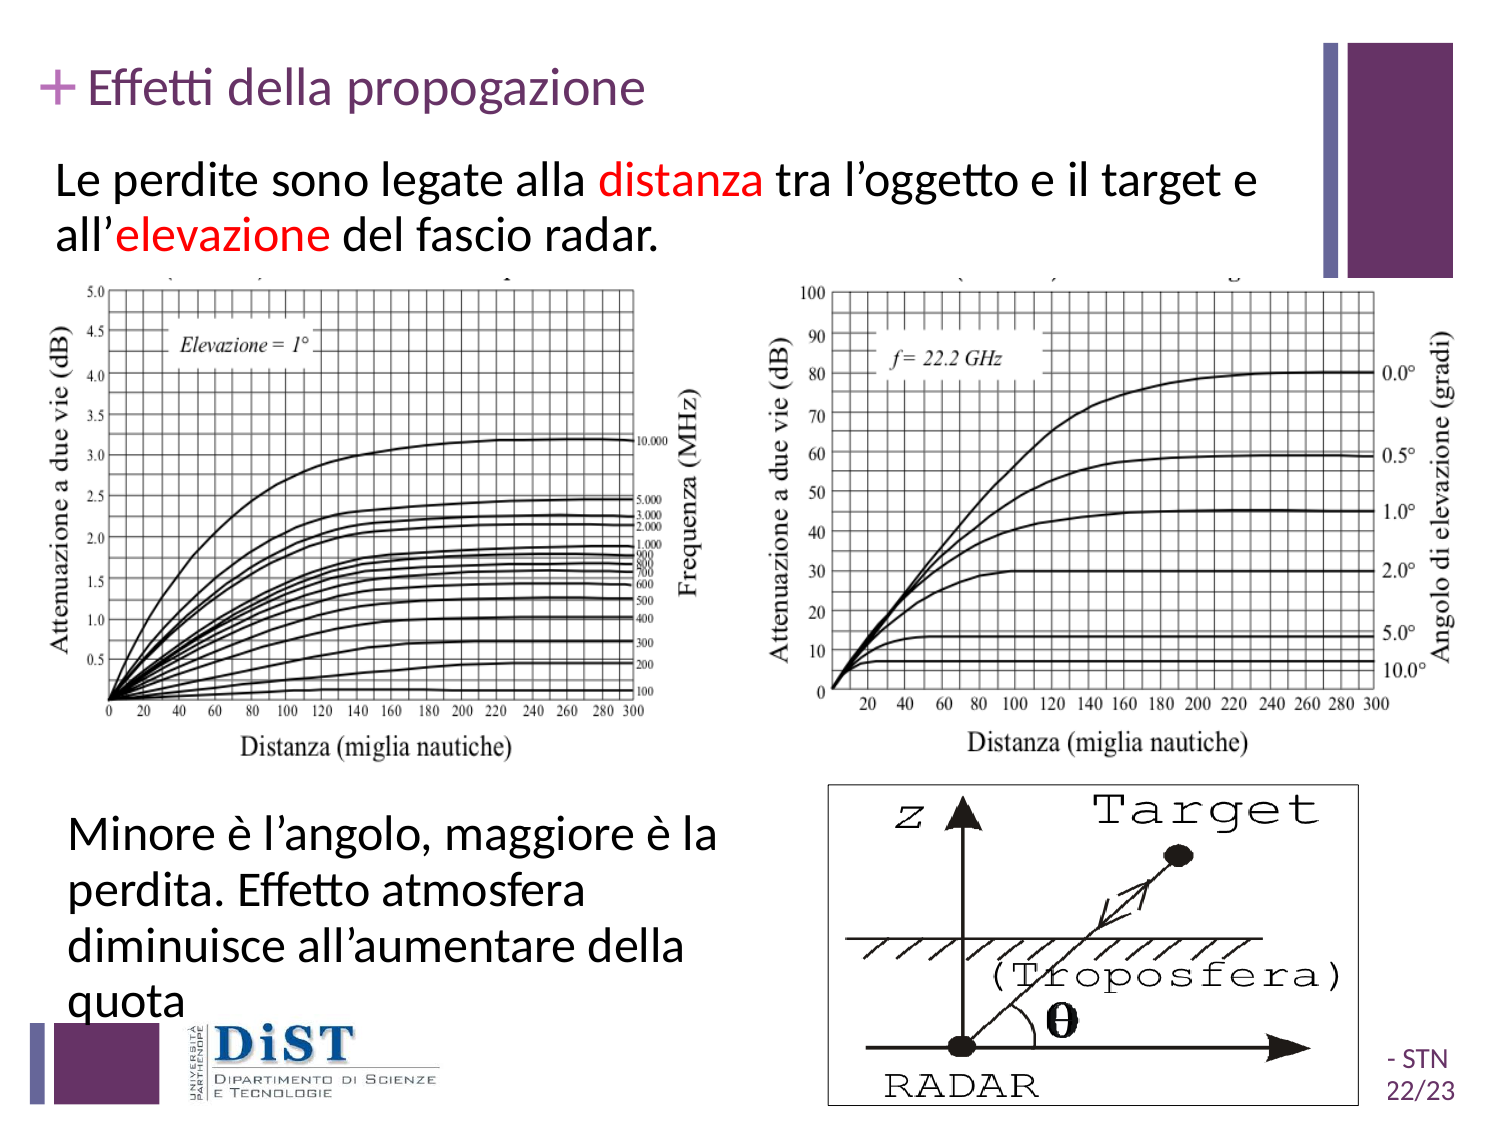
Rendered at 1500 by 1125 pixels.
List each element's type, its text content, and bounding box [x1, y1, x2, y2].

text_box Le perdite sono legate alla distanza tra l’oggetto e il target e all’elevazione del fascio radar. [41, 144, 1471, 271]
picture [25, 278, 730, 776]
picture [749, 278, 1471, 1118]
text_box Minore è l’angolo, maggiore è la perdita. Effetto atmosfera diminuisce all’aumentare della quota [53, 798, 798, 1037]
picture [170, 1037, 463, 1112]
title Effetti della propogazione [72, 49, 1312, 128]
